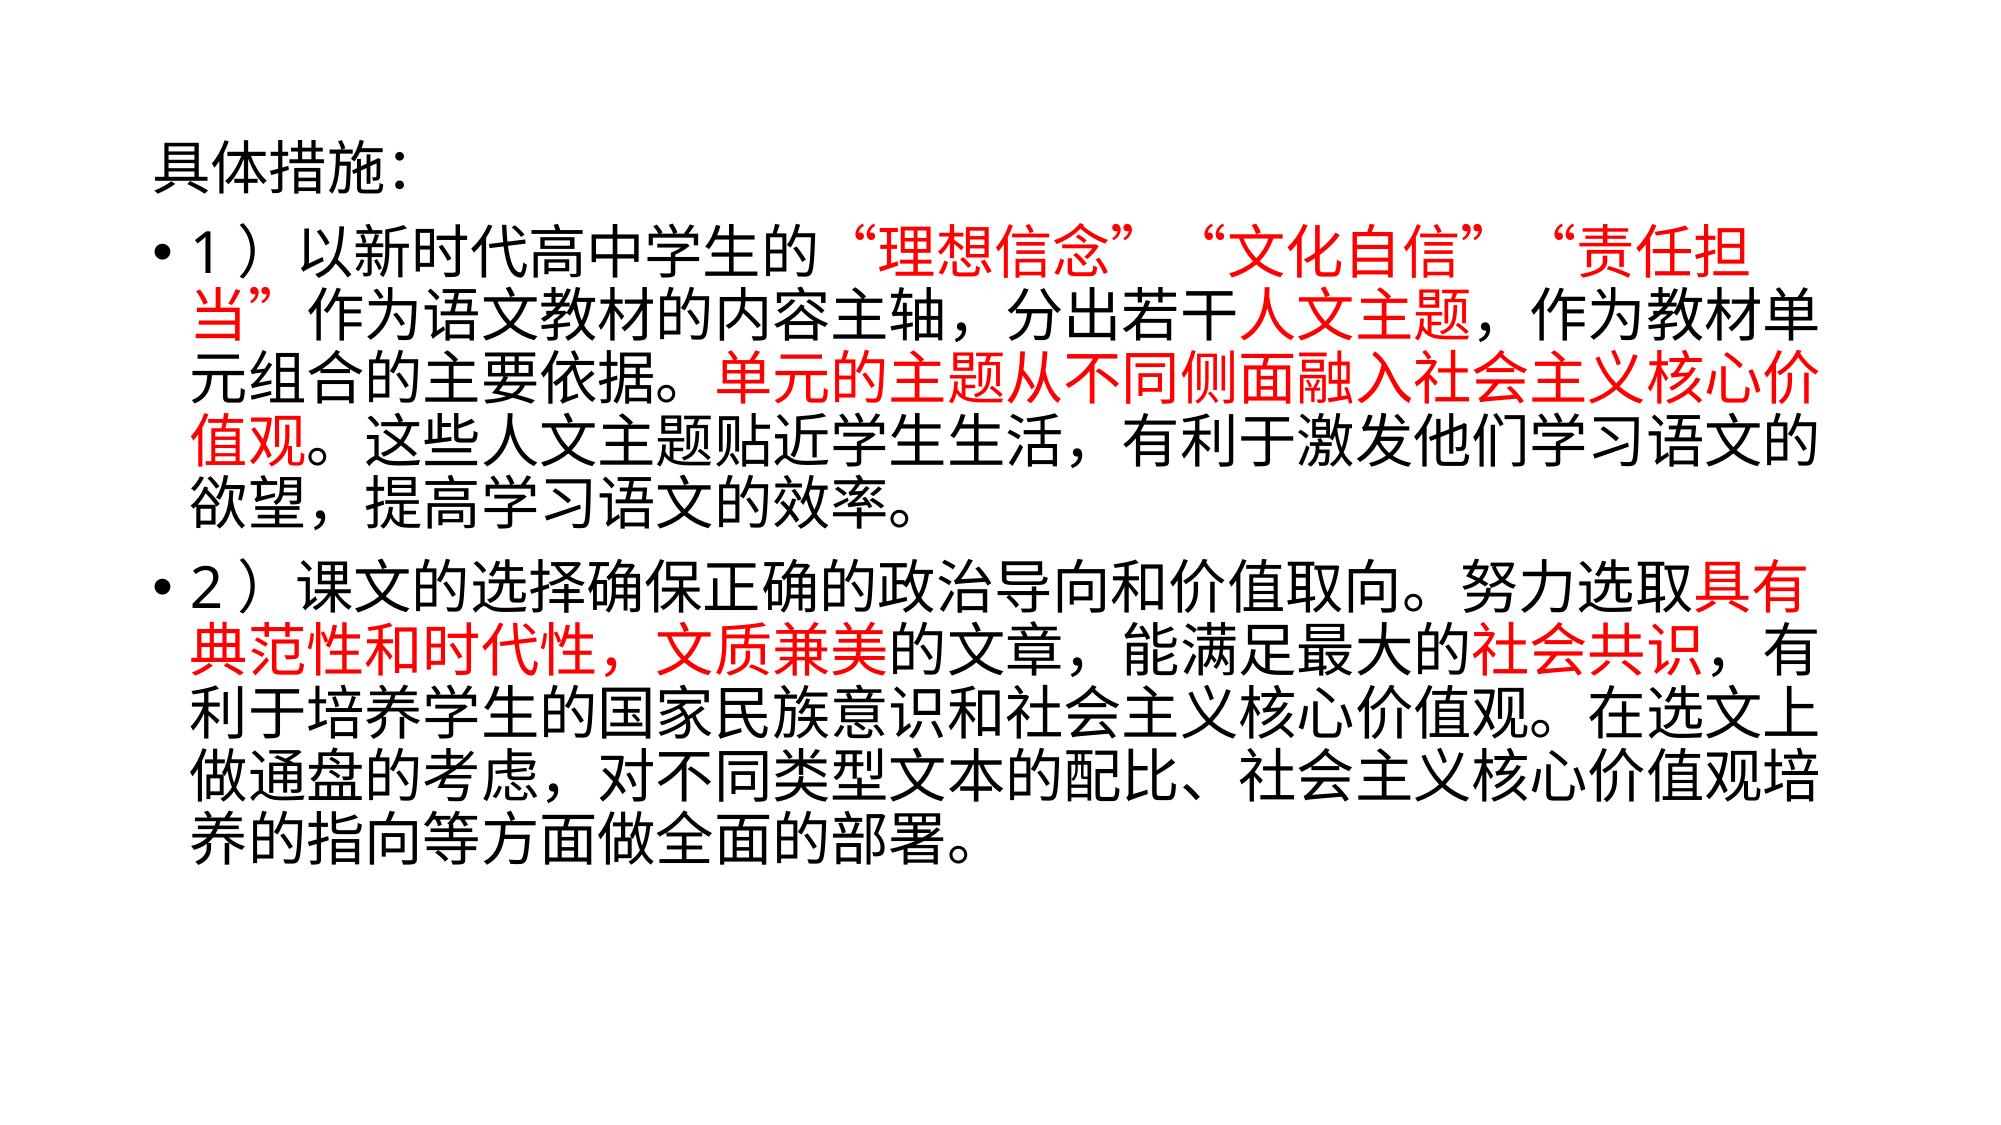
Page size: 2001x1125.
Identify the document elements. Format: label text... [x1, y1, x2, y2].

list 具体措施： 1）以新时代高中学生的“理想信念”“文化自信”“责任担当”作为语文教材的内容主轴，分出若干人文主题，作为教材单元组合的主要依据。单元的主题从不同侧面融入社会主义核心价值观。这些人文主题贴近学生生活，有利于激发他们学习语文的欲望，提高学习语文的效率。 2）课文的选择确保正确的政治导向和价值取向。努力选取具有典范性和时代性，文质兼美的文章，能满足最大的社会共识，有利于培养学生的国家民族意识和社会主义核心价值观。在选文上做通盘的考虑，对不同类型文本的配比、社会主义核心价值观培养的指向等方面做全面的部署。 [137, 132, 1863, 1014]
